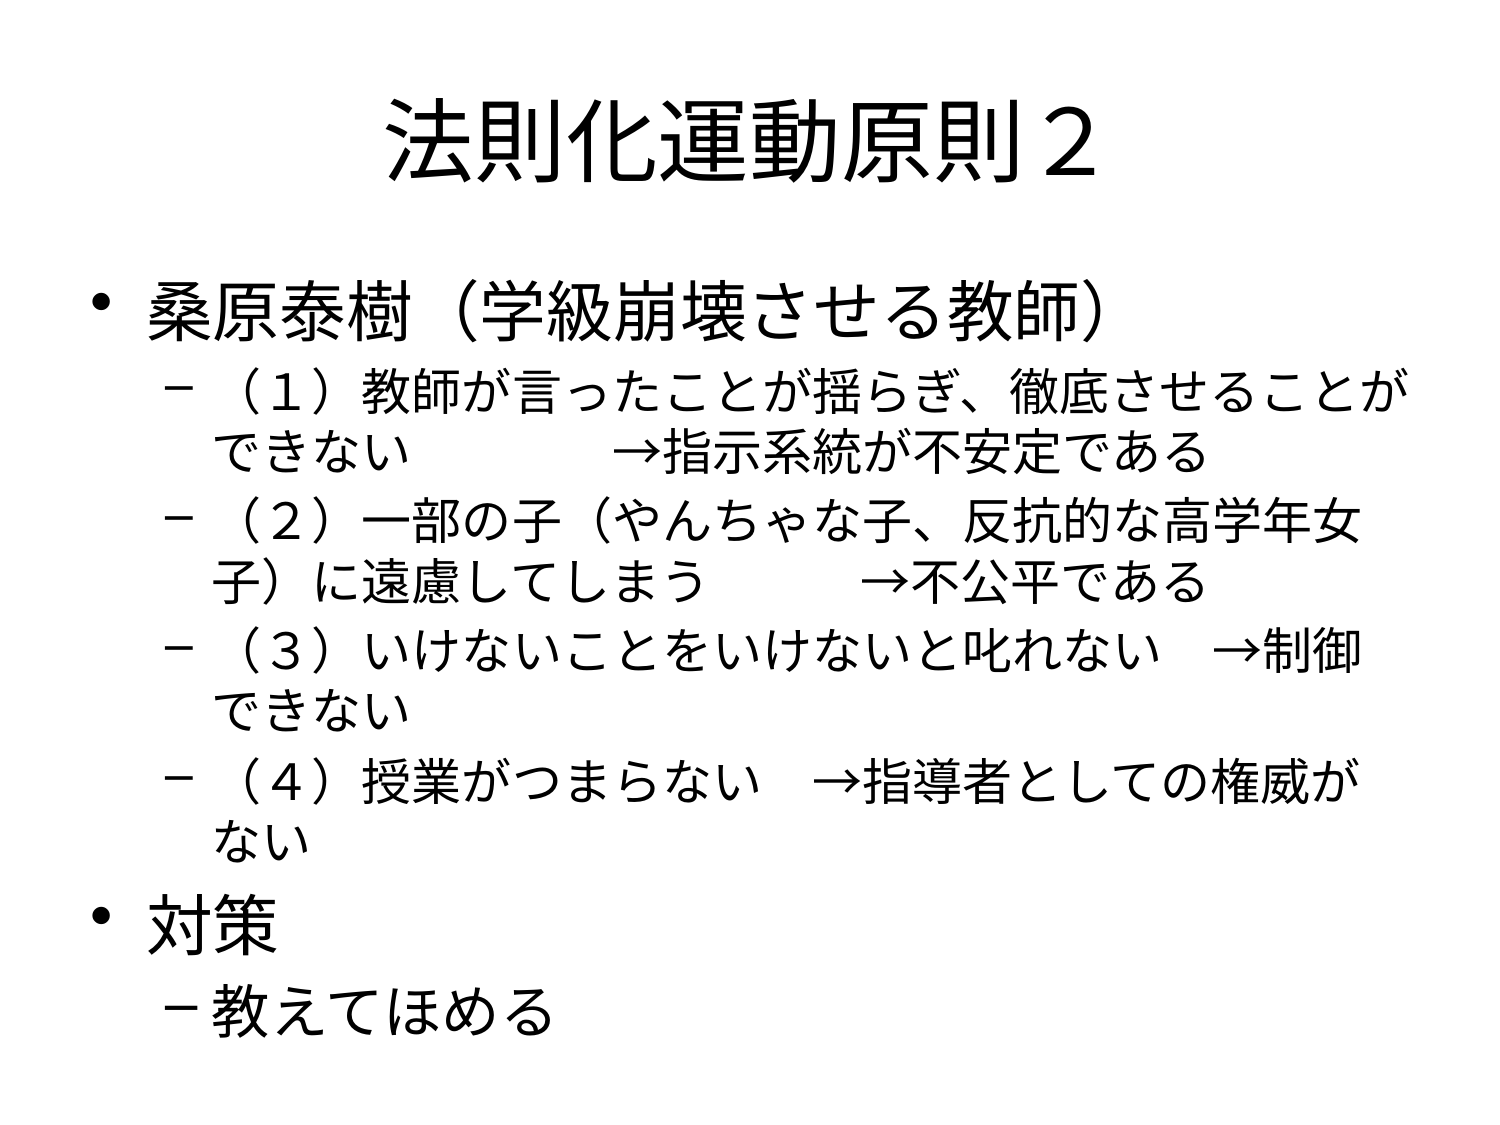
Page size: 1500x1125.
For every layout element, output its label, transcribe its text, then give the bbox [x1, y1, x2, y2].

title 法則化運動原則２ [74, 44, 1426, 233]
list 桑原泰樹（学級崩壊させる教師） （１）教師が言ったことが揺らぎ、徹底させることができない →指示系統が不安定である （２）一部の子（やんちゃな子、反抗的な高学年女子）に遠慮してしまう →不公平である （３）いけないことをいけないと叱れない →制御できない （４）授業がつまらない →指導者としての権威がない 対策 教えてほめる [74, 262, 1426, 1006]
